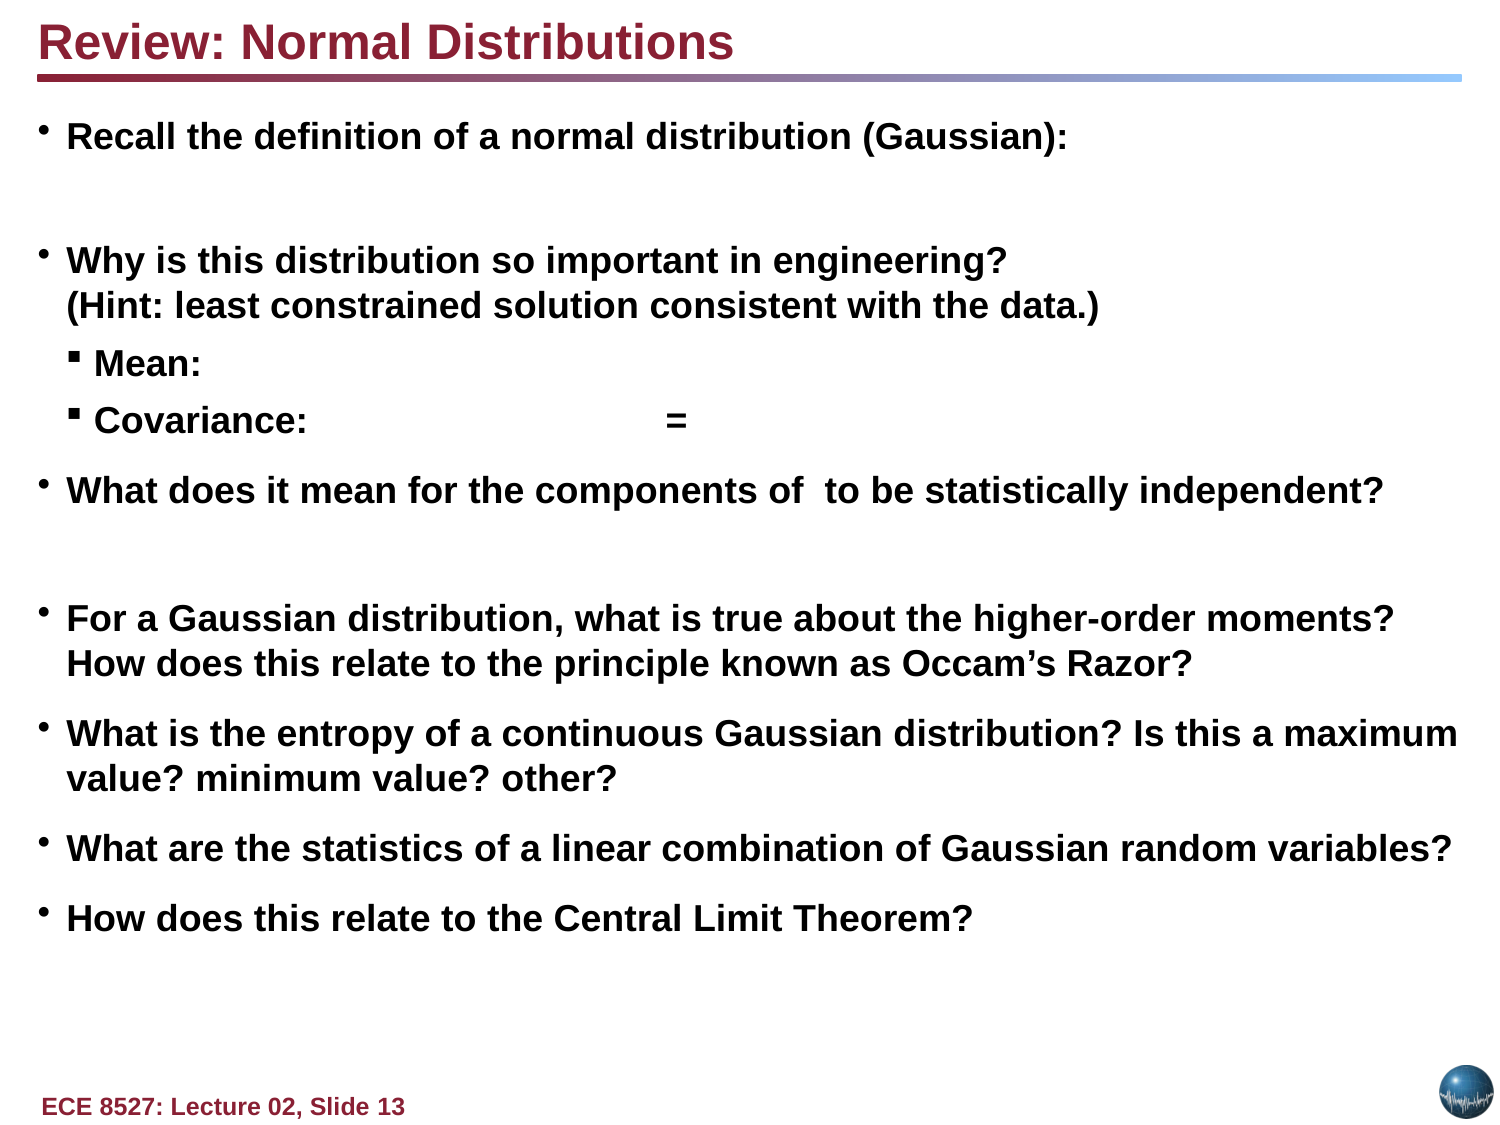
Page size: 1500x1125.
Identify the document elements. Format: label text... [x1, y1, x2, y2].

text_box Review: Normal Distributions [37, 9, 1463, 70]
text_box [152, 74, 1355, 150]
picture [1439, 1065, 1494, 1119]
text_box [32, 523, 1451, 806]
